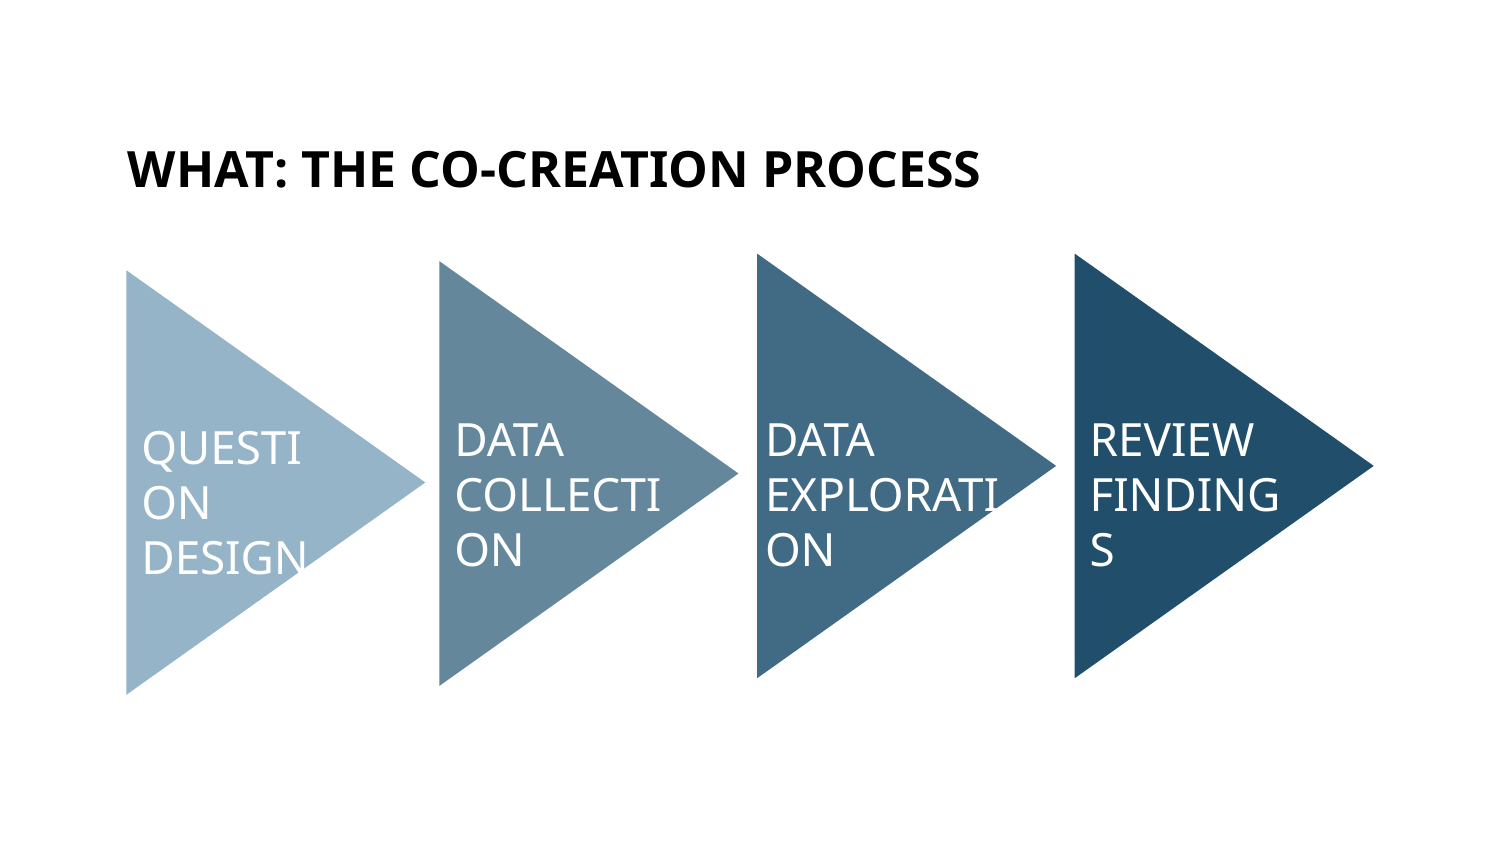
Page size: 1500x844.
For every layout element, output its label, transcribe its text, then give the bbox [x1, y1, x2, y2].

title WHAT: THE CO-CREATION PROCESS [112, 88, 1001, 213]
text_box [125, 253, 1374, 695]
